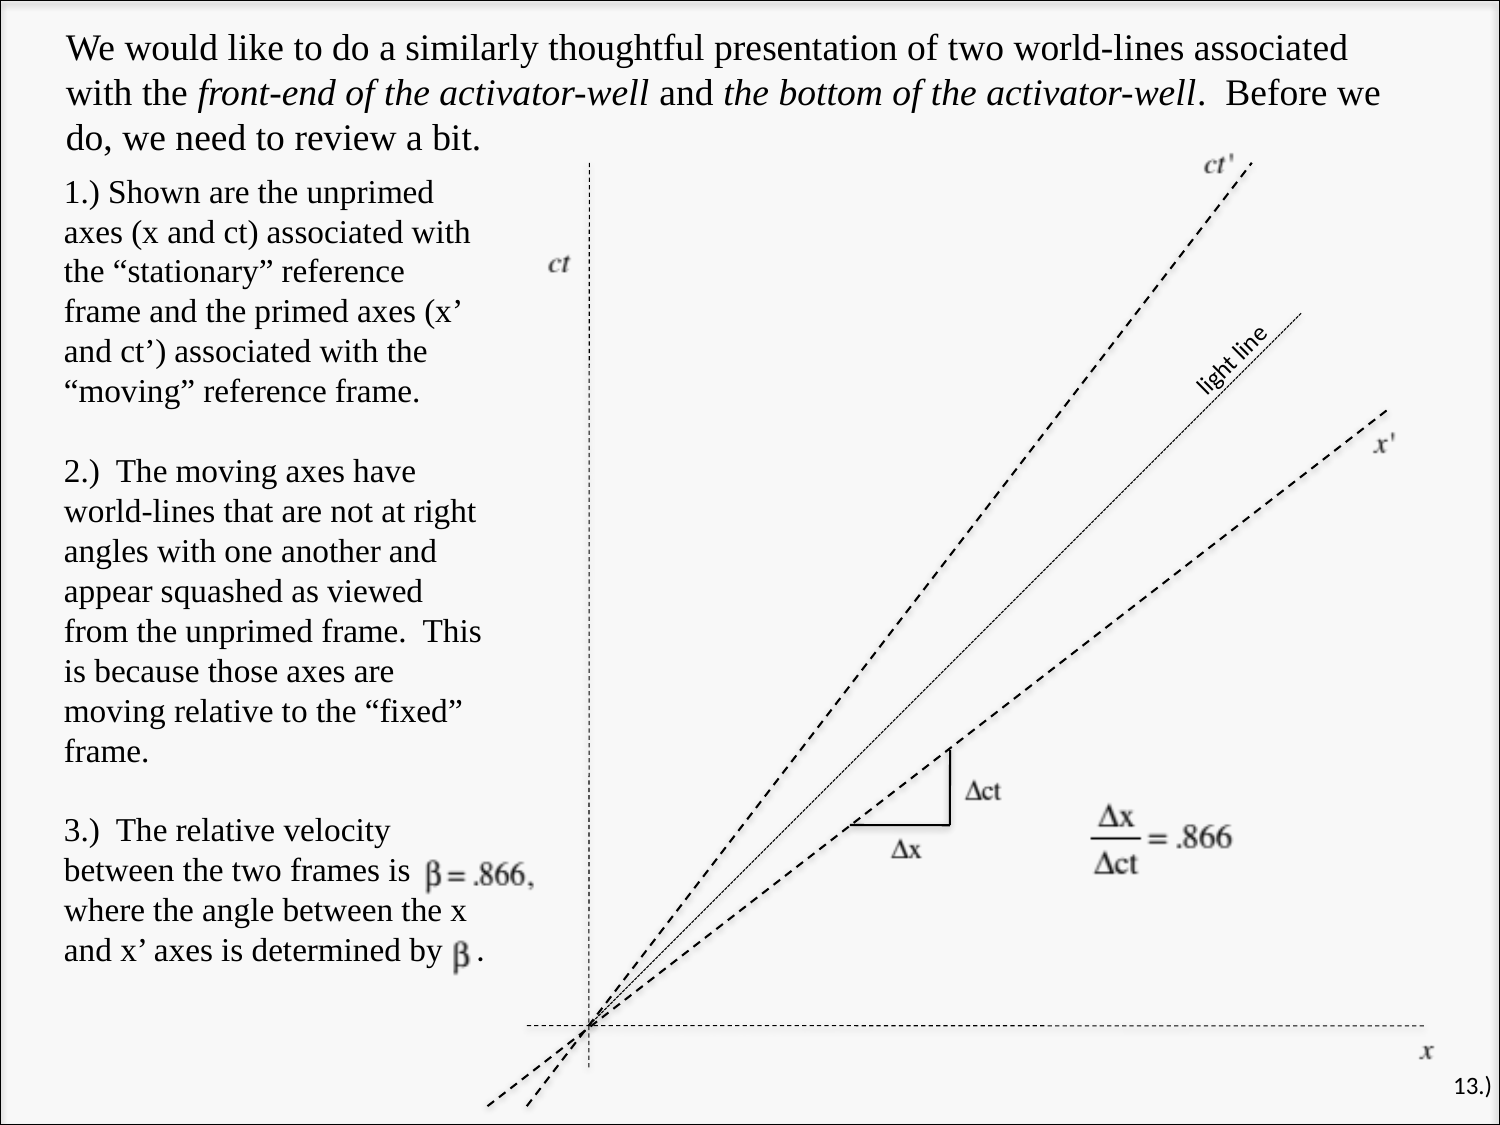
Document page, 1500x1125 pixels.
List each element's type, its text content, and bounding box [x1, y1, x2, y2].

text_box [1086, 795, 1236, 880]
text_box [487, 463, 1390, 1107]
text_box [545, 250, 574, 270]
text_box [449, 937, 475, 978]
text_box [1198, 152, 1244, 184]
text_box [414, 976, 1422, 1114]
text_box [417, 271, 1362, 998]
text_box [852, 827, 946, 867]
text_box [1416, 1041, 1438, 1063]
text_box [1201, 150, 1236, 176]
text_box 1.) Shown are the unprimed axes (x and ct) associated with the “stationary” reference frame and the primed axes (x’ and ct’) associated with the “moving” reference frame. 2.) The moving axes have world-lines that are not at right angles with one another and appear squashed as viewed from the unprimed frame. This is because those axes are moving relative to the “fixed” frame. 3.) The relative velocity between the two frames is where the angle between the x and x’ axes is determined by . [49, 162, 500, 976]
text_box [887, 832, 924, 861]
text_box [915, 778, 1006, 810]
text_box 13.) [1438, 1062, 1500, 1108]
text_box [422, 856, 535, 897]
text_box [1366, 407, 1390, 429]
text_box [137, 617, 415, 976]
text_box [487, 407, 1390, 1005]
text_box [961, 774, 1004, 803]
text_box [1369, 429, 1398, 456]
text_box [0, 0, 1500, 1125]
